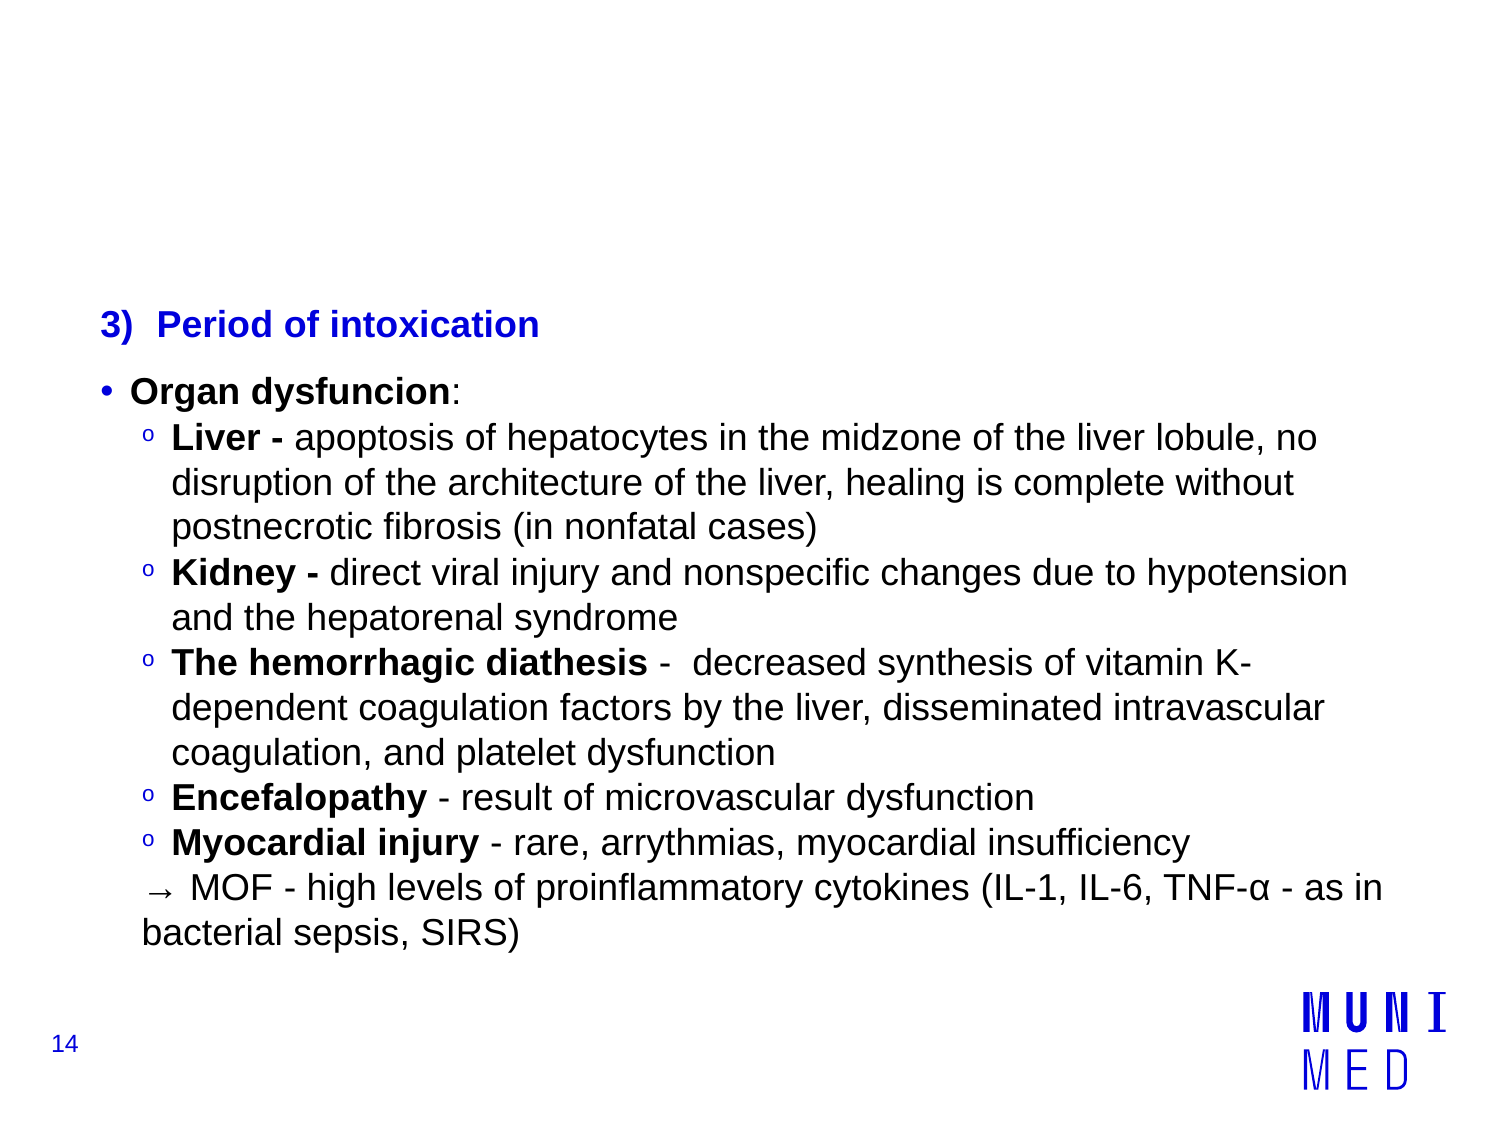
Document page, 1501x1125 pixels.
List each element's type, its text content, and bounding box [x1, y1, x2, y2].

list Period of intoxication Organ dysfuncion: Liver - apoptosis of hepatocytes in the midzone of the liver lobule, no disruption of the architecture of the liver, healing is complete without postnecrotic fibrosis (in nonfatal cases) Kidney - direct viral injury and nonspecific changes due to hypotension and the hepatorenal syndrome The hemorrhagic diathesis - decreased synthesis of vitamin K-dependent coagulation factors by the liver, disseminated intravascular coagulation, and platelet dysfunction Encefalopathy - result of microvascular dysfunction Myocardial injury - rare, arrythmias, myocardial insufficiency → MOF - high levels of proinflammatory cytokines (IL-1, IL-6, TNF-α - as in bacterial sepsis, SIRS) [88, 277, 1412, 957]
slide_number 14 [50, 1021, 82, 1063]
